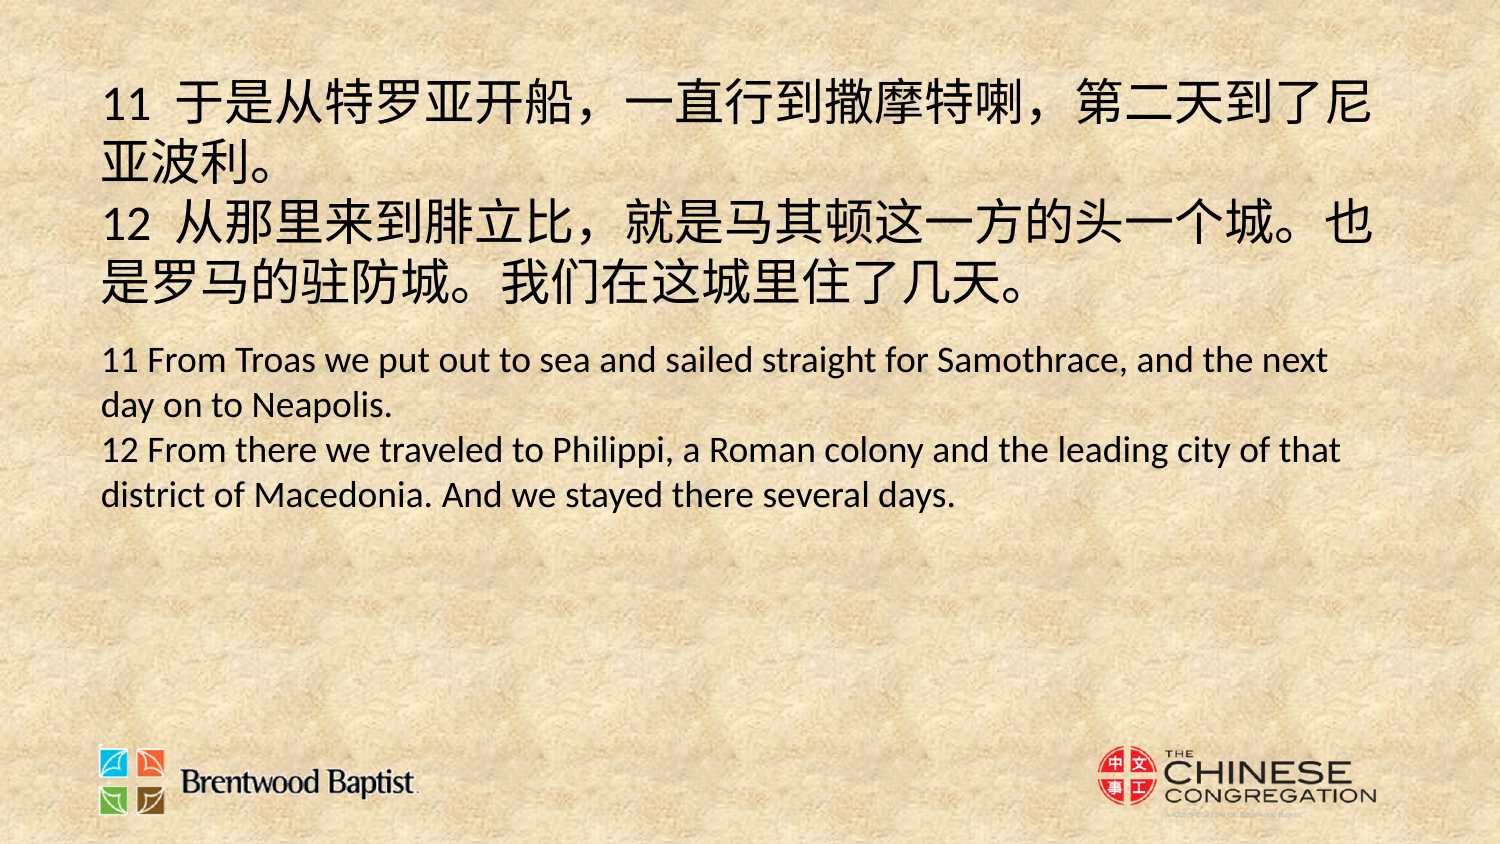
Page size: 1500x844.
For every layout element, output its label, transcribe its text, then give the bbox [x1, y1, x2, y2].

text_box 11 于是从特罗亚开船，一直行到撒摩特喇，第二天到了尼亚波利。 12 从那里来到腓立比，就是马其顿这一方的头一个城。也是罗马的驻防城。我们在这城里住了几天。 11 From Troas we put out to sea and sailed straight for Samothrace, and the next day on to Neapolis. 12 From there we traveled to Philippi, a Roman colony and the leading city of that district of Macedonia. And we stayed there several days. [85, 62, 1407, 568]
picture [0, 0, 1500, 844]
